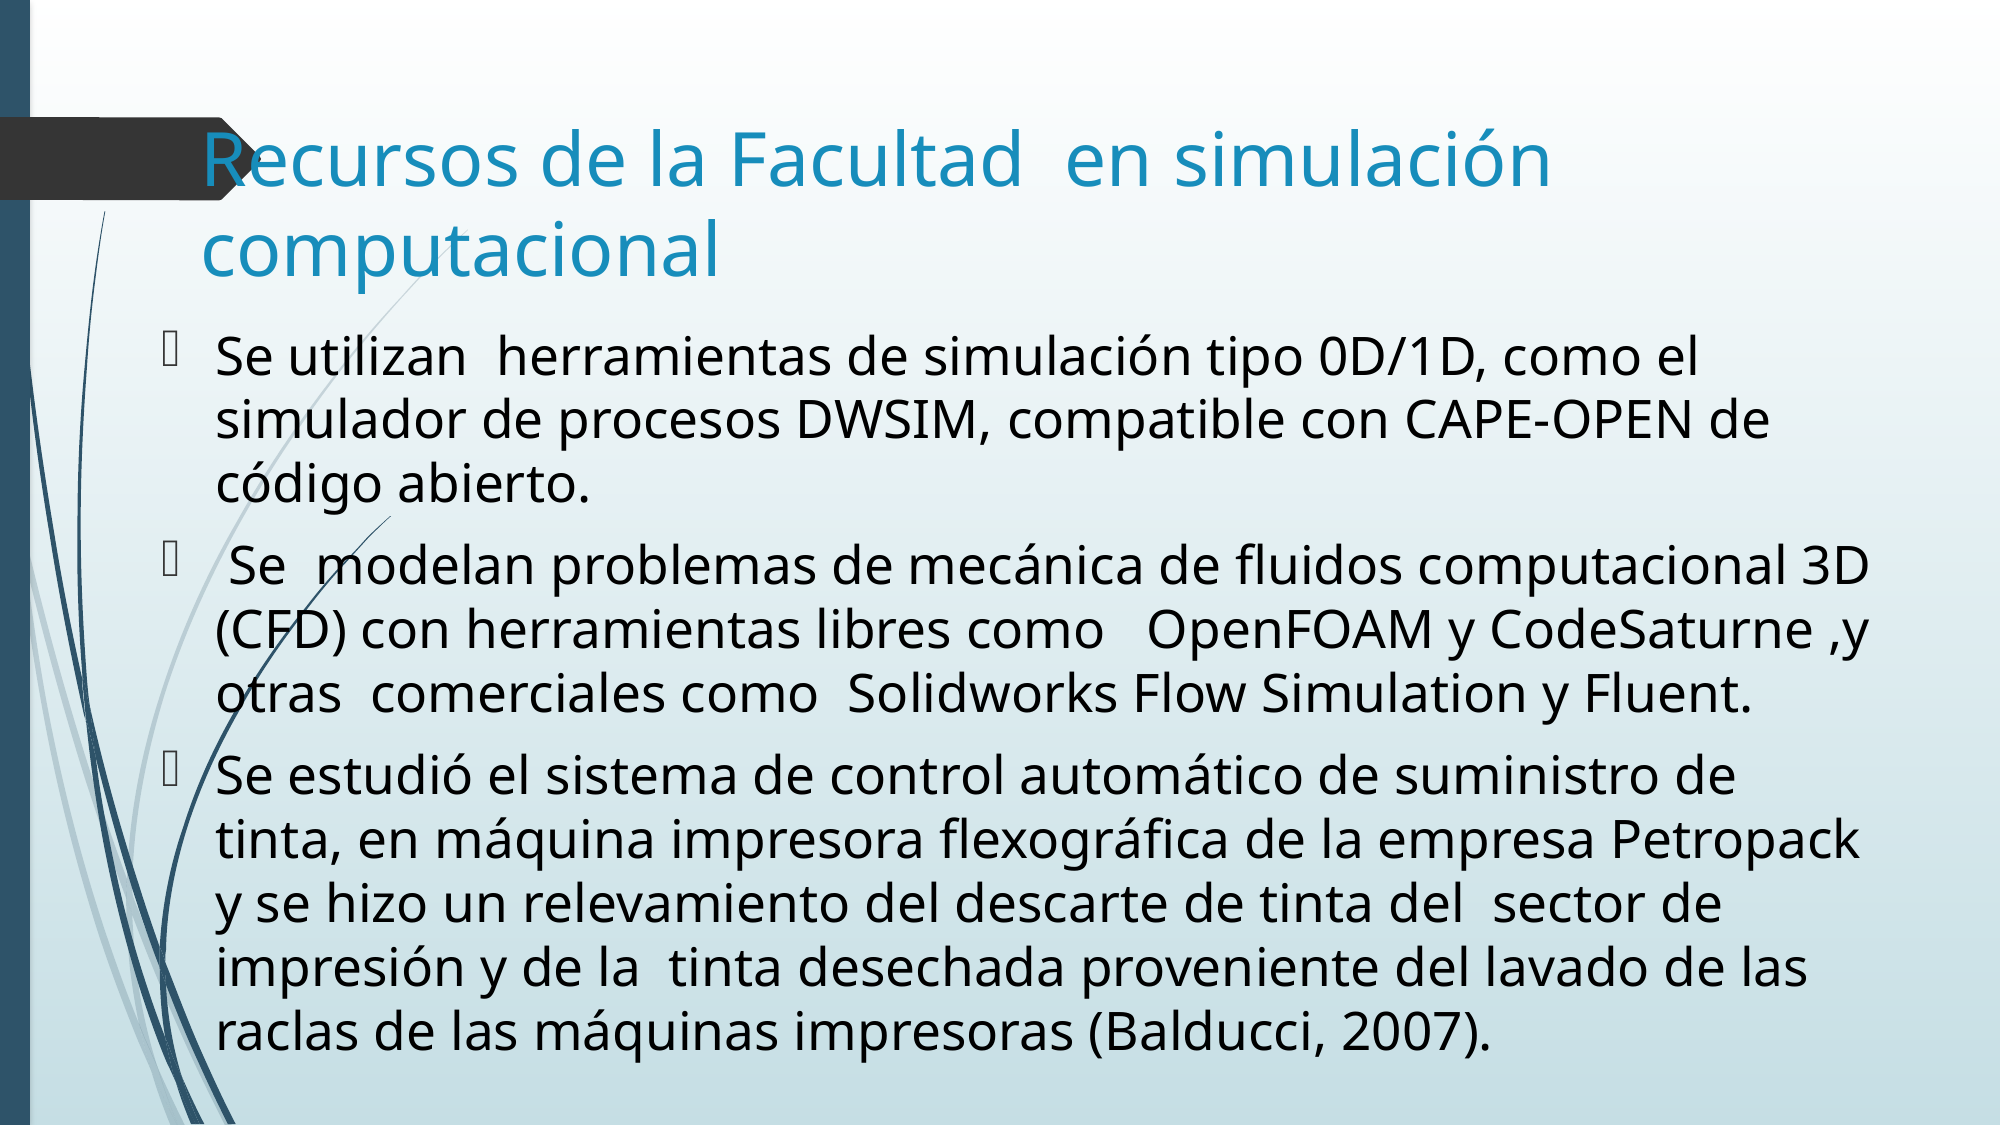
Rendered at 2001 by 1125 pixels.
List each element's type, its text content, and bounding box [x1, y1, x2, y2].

list Se utilizan herramientas de simulación tipo 0D/1D, como el simulador de procesos DWSIM, compatible con CAPE-OPEN de código abierto. Se modelan problemas de mecánica de fluidos computacional 3D (CFD) con herramientas libres como OpenFOAM y CodeSaturne ,y otras comerciales como Solidworks Flow Simulation y Fluent. Se estudió el sistema de control automático de suministro de tinta, en máquina impresora flexográfica de la empresa Petropack y se hizo un relevamiento del descarte de tinta del sector de impresión y de la tinta desechada proveniente del lavado de las raclas de las máquinas impresoras (Balducci, 2007). [146, 314, 1888, 1125]
title Recursos de la Facultad en simulación computacional [185, 104, 1827, 314]
